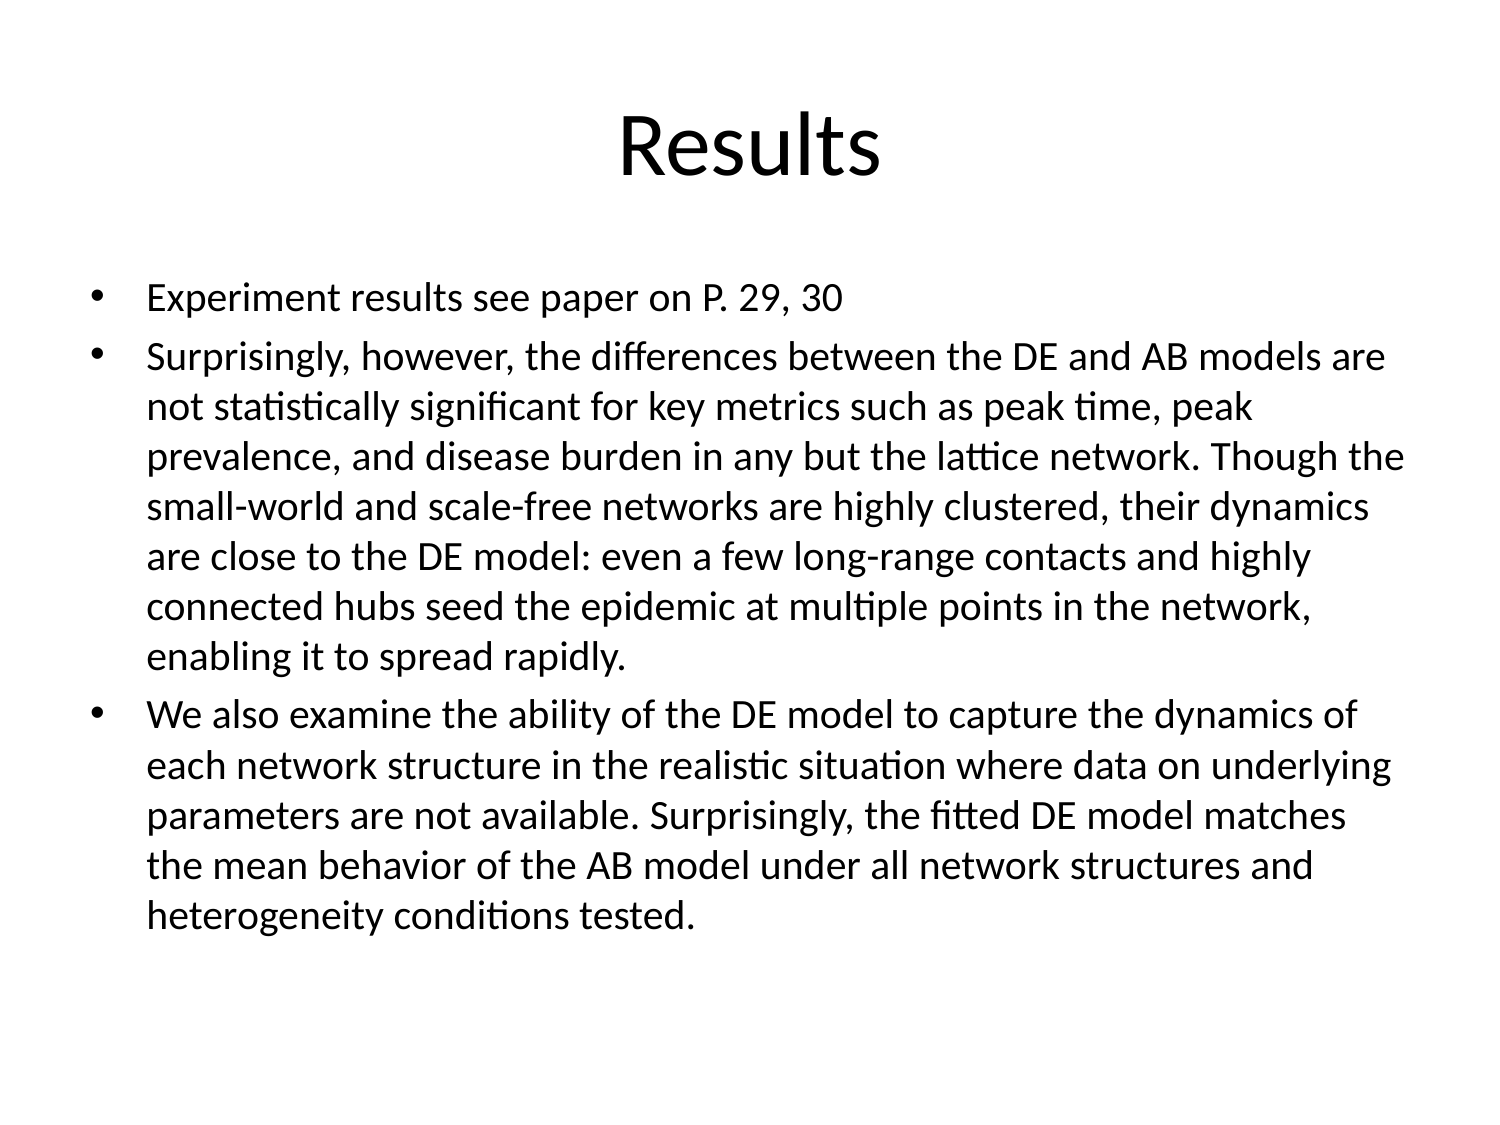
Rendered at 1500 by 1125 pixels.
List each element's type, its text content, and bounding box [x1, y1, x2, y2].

list Experiment results see paper on P. 29, 30 Surprisingly, however, the differences between the DE and AB models are not statistically significant for key metrics such as peak time, peak prevalence, and disease burden in any but the lattice network. Though the small-world and scale-free networks are highly clustered, their dynamics are close to the DE model: even a few long-range contacts and highly connected hubs seed the epidemic at multiple points in the network, enabling it to spread rapidly. We also examine the ability of the DE model to capture the dynamics of each network structure in the realistic situation where data on underlying parameters are not available. Surprisingly, the fitted DE model matches the mean behavior of the AB model under all network structures and heterogeneity conditions tested. [75, 262, 1425, 1005]
title Results [75, 45, 1425, 233]
